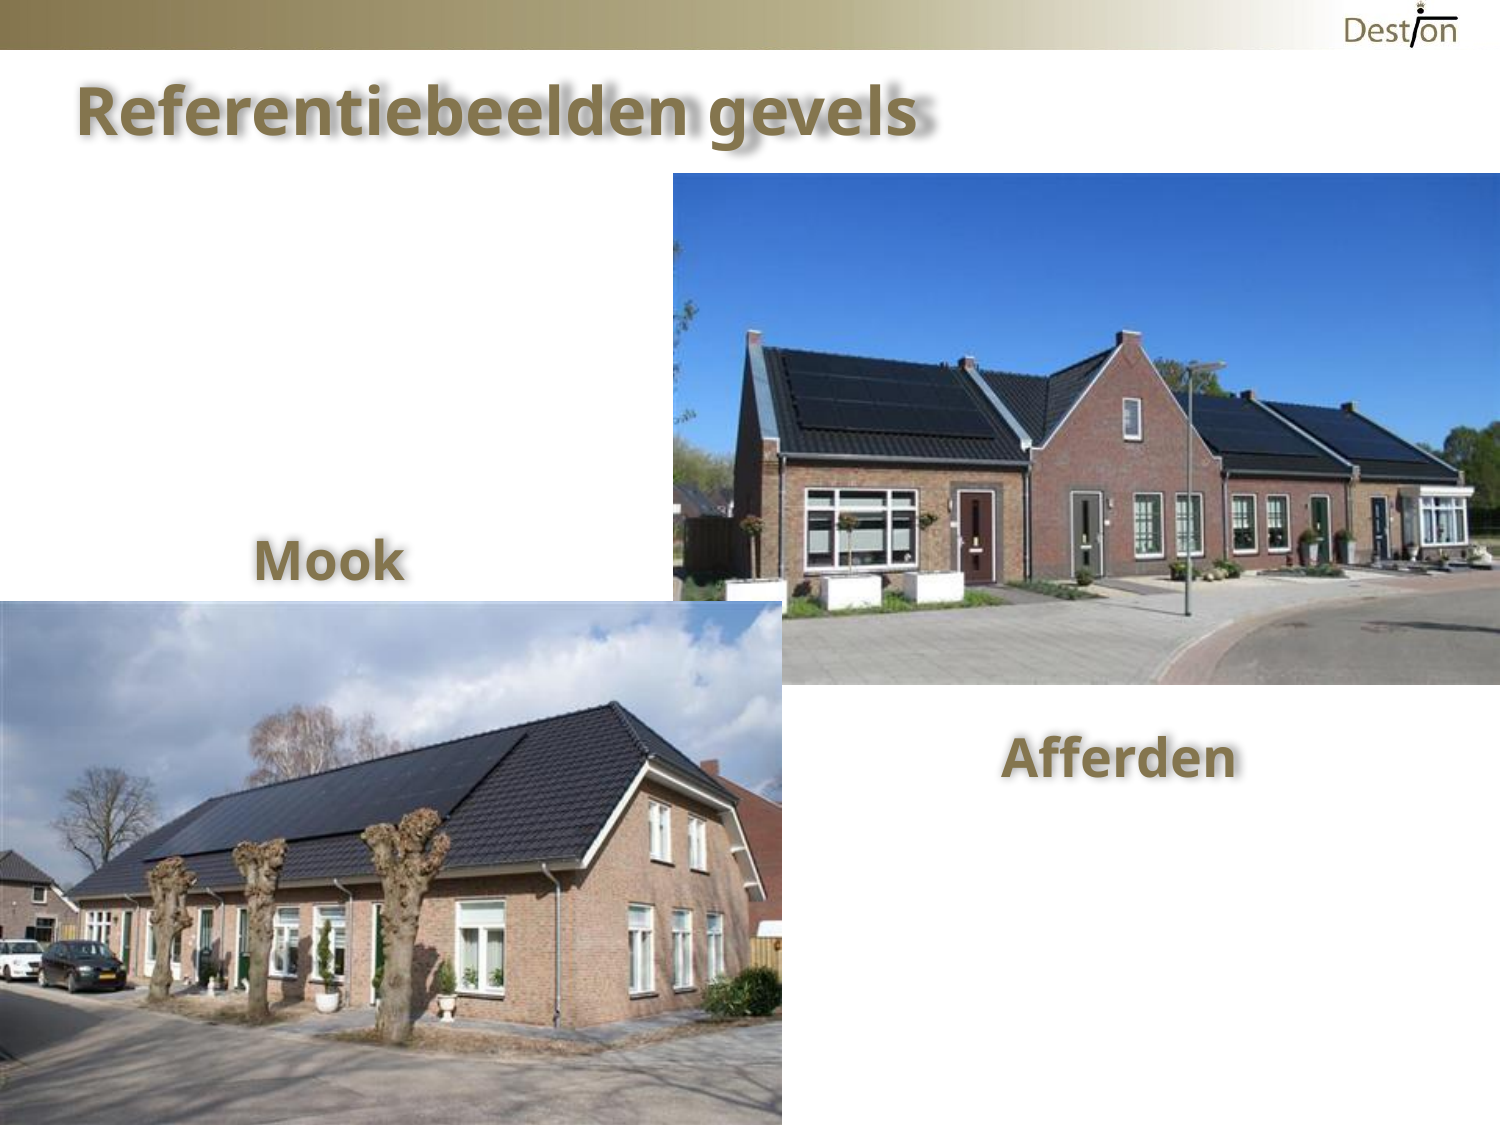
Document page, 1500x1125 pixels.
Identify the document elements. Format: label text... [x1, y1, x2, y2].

text_box Afferden [986, 715, 1295, 796]
picture [0, 0, 1500, 50]
text_box Mook [237, 518, 545, 599]
title Referentiebeelden gevels [59, 57, 1500, 203]
picture [0, 173, 1500, 1125]
